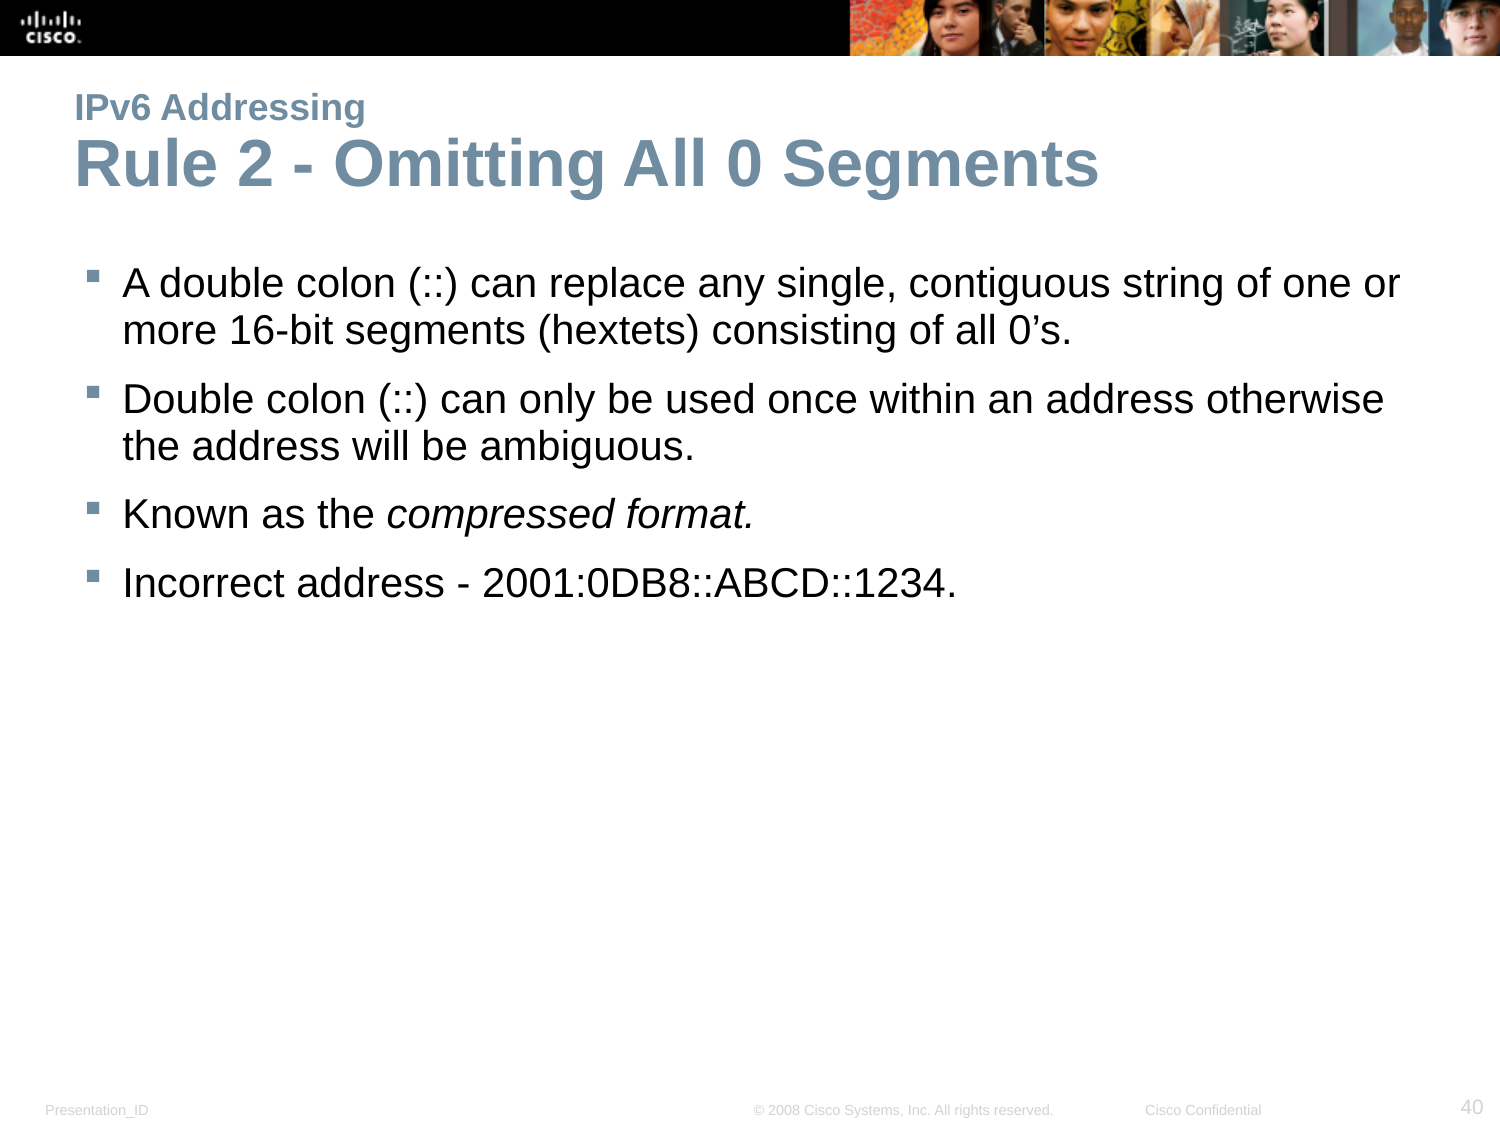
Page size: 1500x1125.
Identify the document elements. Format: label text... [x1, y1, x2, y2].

picture [0, 0, 1500, 56]
title IPv6 Addressing Rule 2 - Omitting All 0 Segments [61, 69, 1500, 208]
list A double colon (::) can replace any single, contiguous string of one or more 16-bit segments (hextets) consisting of all 0’s. Double colon (::) can only be used once within an address otherwise the address will be ambiguous. Known as the compressed format. Incorrect address - 2001:0DB8::ABCD::1234. [69, 252, 1456, 1068]
